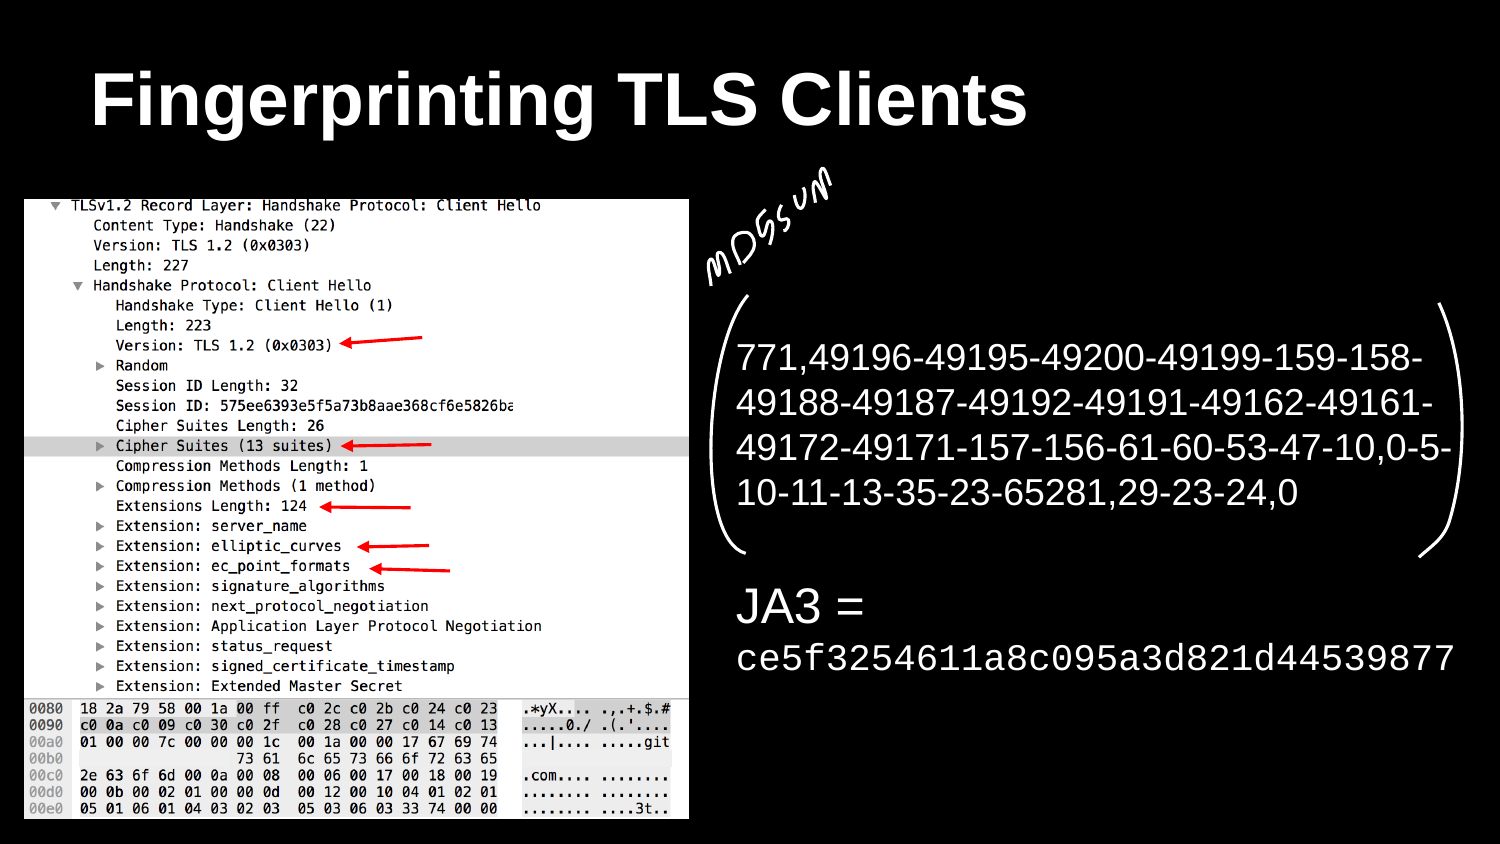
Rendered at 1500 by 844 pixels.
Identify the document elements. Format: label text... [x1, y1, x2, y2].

text_box [794, 187, 806, 209]
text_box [368, 568, 451, 572]
text_box [757, 209, 773, 245]
text_box [708, 252, 731, 286]
text_box [813, 168, 831, 203]
text_box [1418, 302, 1463, 558]
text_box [338, 337, 423, 344]
text_box [732, 232, 755, 265]
picture [24, 199, 689, 819]
text_box [778, 204, 789, 231]
text_box 771,49196-49195-49200-49199-159-158-49188-49187-49192-49191-49162-49161-49172-49171-157-156-61-60-53-47-10,0-5-10-11-13-35-23-65281,29-23-24,0 JA3 = ce5f3254611a8c095a3d821d44539877 [720, 318, 1474, 844]
text_box Fingerprinting TLS Clients [74, 14, 1425, 156]
text_box [710, 295, 749, 554]
